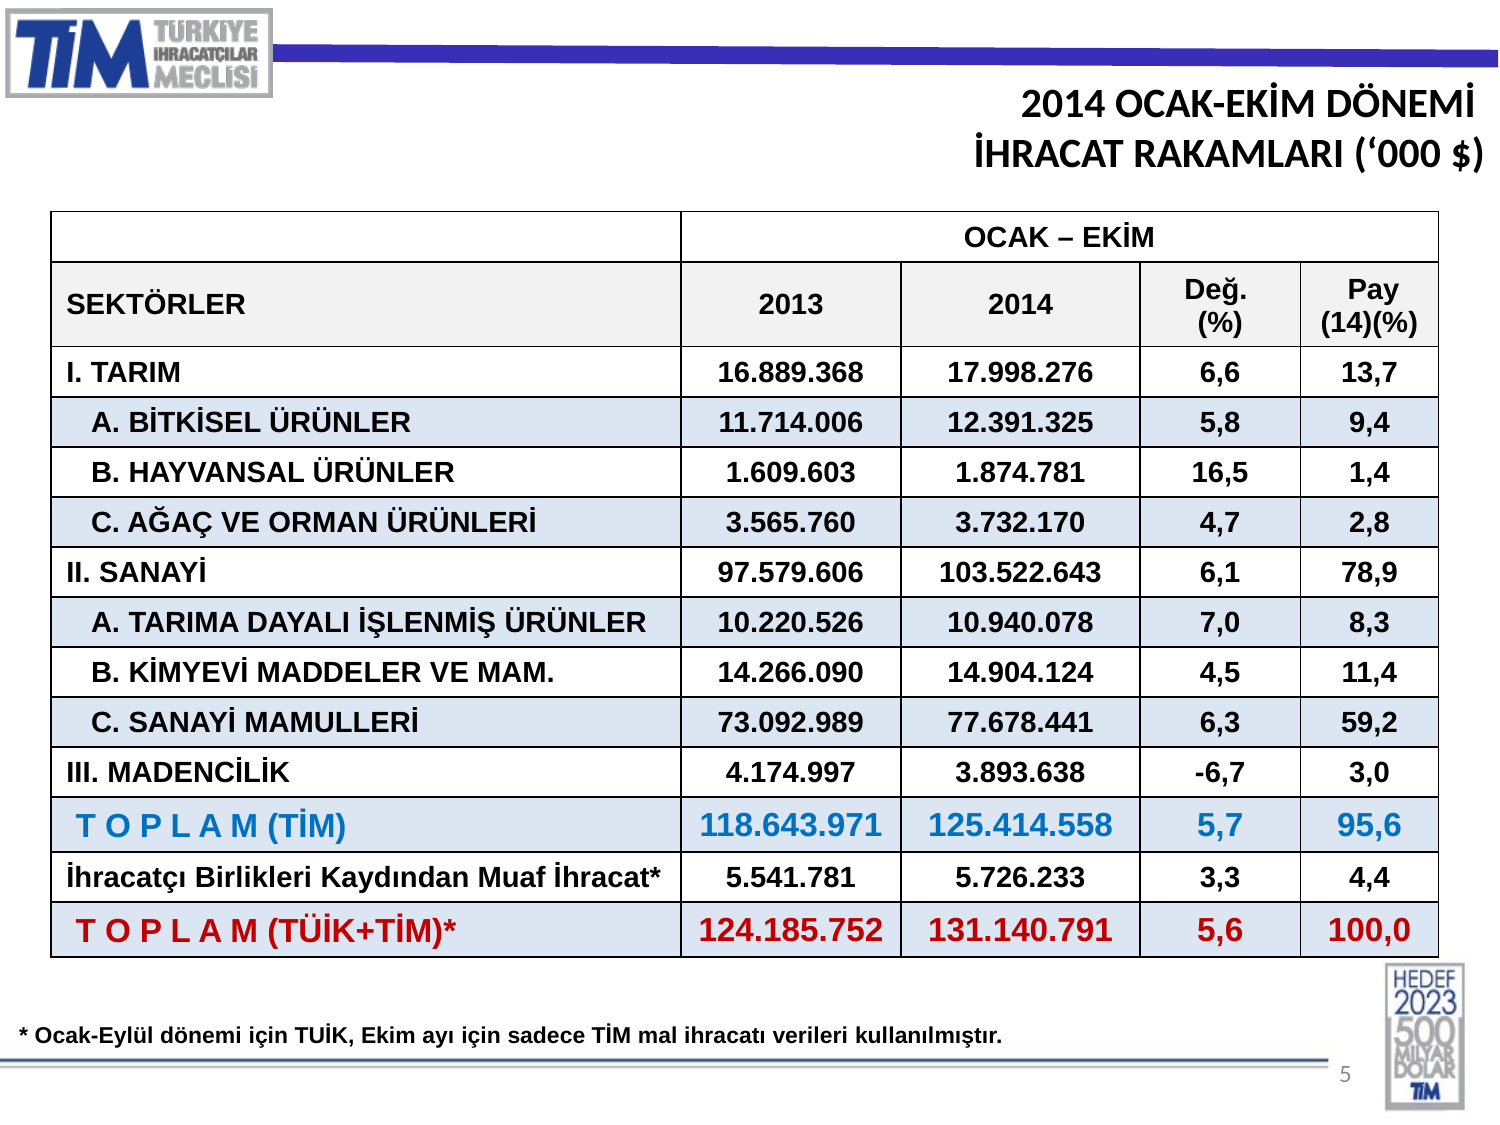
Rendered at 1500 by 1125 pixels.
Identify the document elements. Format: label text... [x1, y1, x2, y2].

table_cell 10.940.078 [902, 598, 1139, 646]
table_cell 5.726.233 [902, 853, 1139, 901]
table_cell 5,8 [1141, 398, 1300, 446]
table_cell 16,5 [1141, 448, 1300, 496]
table_cell 3.893.638 [902, 748, 1139, 796]
table_cell İhracatçı Birlikleri Kaydından Muaf İhracat* [52, 853, 680, 901]
picture [0, 948, 1500, 1125]
table_cell A. TARIMA DAYALI İŞLENMİŞ ÜRÜNLER [52, 598, 680, 646]
table_cell 11.714.006 [682, 398, 900, 446]
table_cell 1.609.603 [682, 448, 900, 496]
table_cell 6,3 [1141, 698, 1300, 746]
table_cell A. BİTKİSEL ÜRÜNLER [52, 398, 680, 446]
table_cell 118.643.971 [682, 798, 900, 851]
table_cell -6,7 [1141, 748, 1300, 796]
table_cell T O P L A M (TİM) [52, 798, 680, 851]
table_cell 3.565.760 [682, 498, 900, 546]
table_cell 11,4 [1301, 648, 1438, 696]
table_cell 10.220.526 [682, 598, 900, 646]
table_cell C. SANAYİ MAMULLERİ [52, 698, 680, 746]
table_cell III. MADENCİLİK [52, 748, 680, 796]
table_cell 16.889.368 [682, 347, 900, 396]
table_cell 17.998.276 [902, 347, 1139, 396]
table_cell 124.185.752 [682, 903, 900, 956]
table_cell 12.391.325 [902, 398, 1139, 446]
table_cell 6,6 [1141, 347, 1300, 396]
table_cell 5.541.781 [682, 853, 900, 901]
picture [5, 8, 273, 98]
table_cell 103.522.643 [902, 548, 1139, 596]
table_cell 2014 [902, 263, 1139, 346]
table_cell 78,9 [1301, 548, 1438, 596]
table_cell 2013 [682, 263, 900, 346]
table_cell 9,4 [1301, 398, 1438, 446]
table_cell 5,7 [1141, 798, 1300, 851]
table_cell 2,8 [1301, 498, 1438, 546]
table_cell 59,2 [1301, 698, 1438, 746]
table_cell 77.678.441 [902, 698, 1139, 746]
table_cell 4,7 [1141, 498, 1300, 546]
table_header * Ocak-Eylül dönemi için TUİK, Ekim ayı için sadece TİM mal ihracatı verileri kullanılmıştır. [18, 1011, 1128, 1059]
table_cell T O P L A M (TÜİK+TİM)* [52, 903, 680, 956]
table_cell Değ. (%) [1141, 263, 1300, 346]
table_cell 4,5 [1141, 648, 1300, 696]
table_cell 14.266.090 [682, 648, 900, 696]
table_cell 1.874.781 [902, 448, 1139, 496]
table_cell 7,0 [1141, 598, 1300, 646]
table_cell C. AĞAÇ VE ORMAN ÜRÜNLERİ [52, 498, 680, 546]
table_cell I. TARIM [52, 347, 680, 396]
table_cell 97.579.606 [682, 548, 900, 596]
table_cell 5,6 [1141, 903, 1300, 956]
table_cell 4.174.997 [682, 748, 900, 796]
table_cell 4,4 [1301, 853, 1438, 901]
table_cell 6,1 [1141, 548, 1300, 596]
table_cell 3,0 [1301, 748, 1438, 796]
table_cell 100,0 [1301, 903, 1438, 956]
table_cell SEKTÖRLER [52, 263, 680, 346]
table_cell 73.092.989 [682, 698, 900, 746]
table_cell 3.732.170 [902, 498, 1139, 546]
table_cell 131.140.791 [902, 903, 1139, 956]
slide_number 5 [1051, 1042, 1367, 1103]
table_cell Pay (14)(%) [1301, 263, 1438, 346]
table_cell 8,3 [1301, 598, 1438, 646]
table_cell 13,7 [1301, 347, 1438, 396]
table_cell 125.414.558 [902, 798, 1139, 851]
table_cell B. HAYVANSAL ÜRÜNLER [52, 448, 680, 496]
table_header [52, 212, 680, 261]
table_cell 95,6 [1301, 798, 1438, 851]
table_cell 1,4 [1301, 448, 1438, 496]
table_cell II. SANAYİ [52, 548, 680, 596]
table_cell 14.904.124 [902, 648, 1139, 696]
text_box 2014 OCAK-EKİM DÖNEMİ İHRACAT RAKAMLARI (‘000 $) [159, 68, 1500, 183]
table_cell 3,3 [1141, 853, 1300, 901]
table_header OCAK – EKİM [682, 212, 1438, 261]
table_cell B. KİMYEVİ MADDELER VE MAM. [52, 648, 680, 696]
